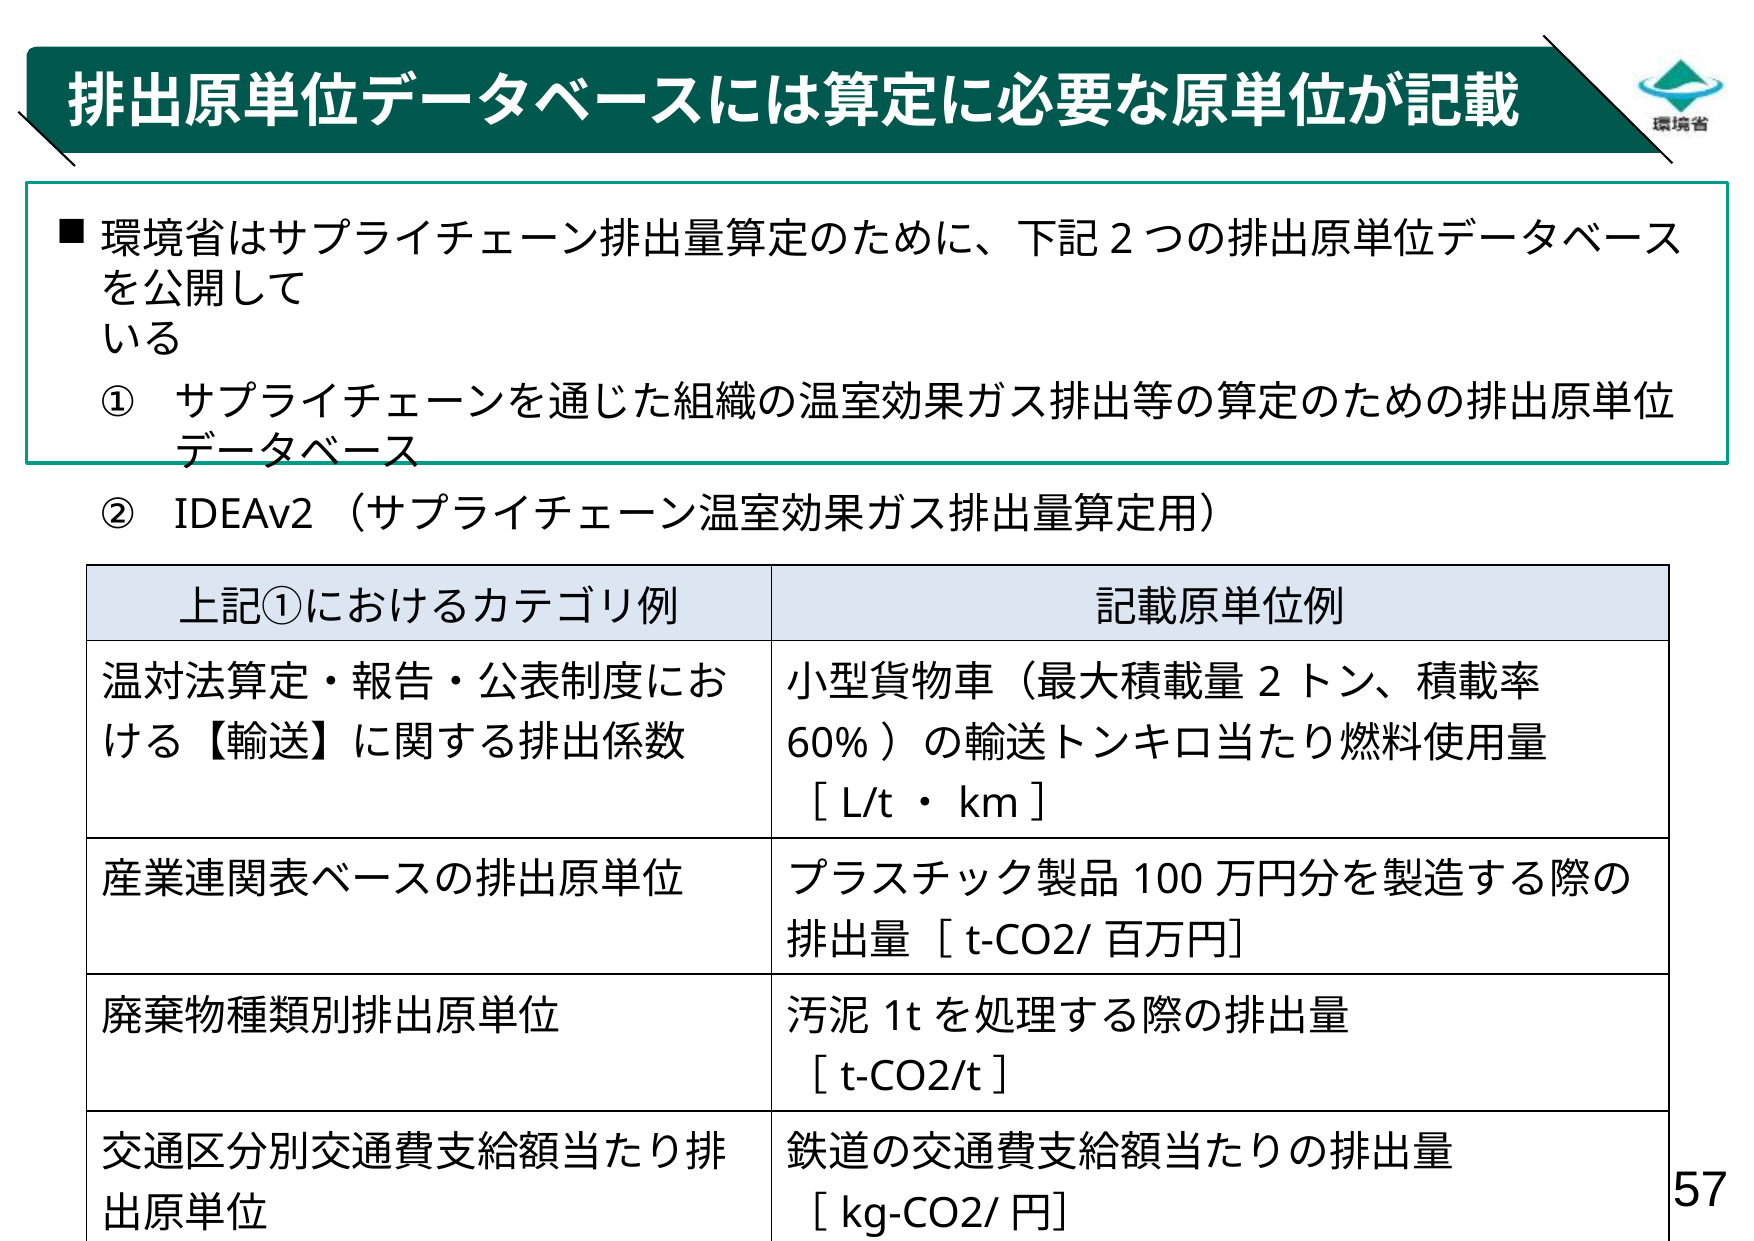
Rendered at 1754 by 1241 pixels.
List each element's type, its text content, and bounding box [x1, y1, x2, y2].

table_cell 鉄道の交通費支給額当たりの排出量 ［kg-CO2/円］ [772, 1112, 1668, 1241]
table_cell 廃棄物種類別排出原単位 [87, 975, 771, 1110]
table_cell プラスチック製品100万円分を製造する際の排出量［t-CO2/百万円］ [772, 839, 1668, 973]
list 環境省はサプライチェーン排出量算定のために、下記2つの排出原単位データベースを公開して いる サプライチェーンを通じた組織の温室効果ガス排出等の算定のための排出原単位データベース IDEAv2（サプライチェーン温室効果ガス排出量算定用） [25, 181, 1729, 465]
table_cell 汚泥1tを処理する際の排出量 ［t-CO2/t］ [772, 975, 1668, 1110]
table_cell 温対法算定・報告・公表制度における【輸送】に関する排出係数 [87, 641, 771, 837]
table_cell 交通区分別交通費支給額当たり排出原単位 [87, 1112, 771, 1241]
table_header 記載原単位例 [772, 566, 1668, 640]
picture [1633, 49, 1729, 142]
table_header 上記①におけるカテゴリ例 [87, 566, 771, 640]
table_cell 小型貨物車（最大積載量2トン、積載率60%）の輸送トンキロ当たり燃料使用量［L/t・km］ [772, 641, 1668, 837]
title 排出原単位データベースには算定に必要な原単位が記載 [26, 46, 1551, 153]
table_cell 産業連関表ベースの排出原単位 [87, 839, 771, 973]
